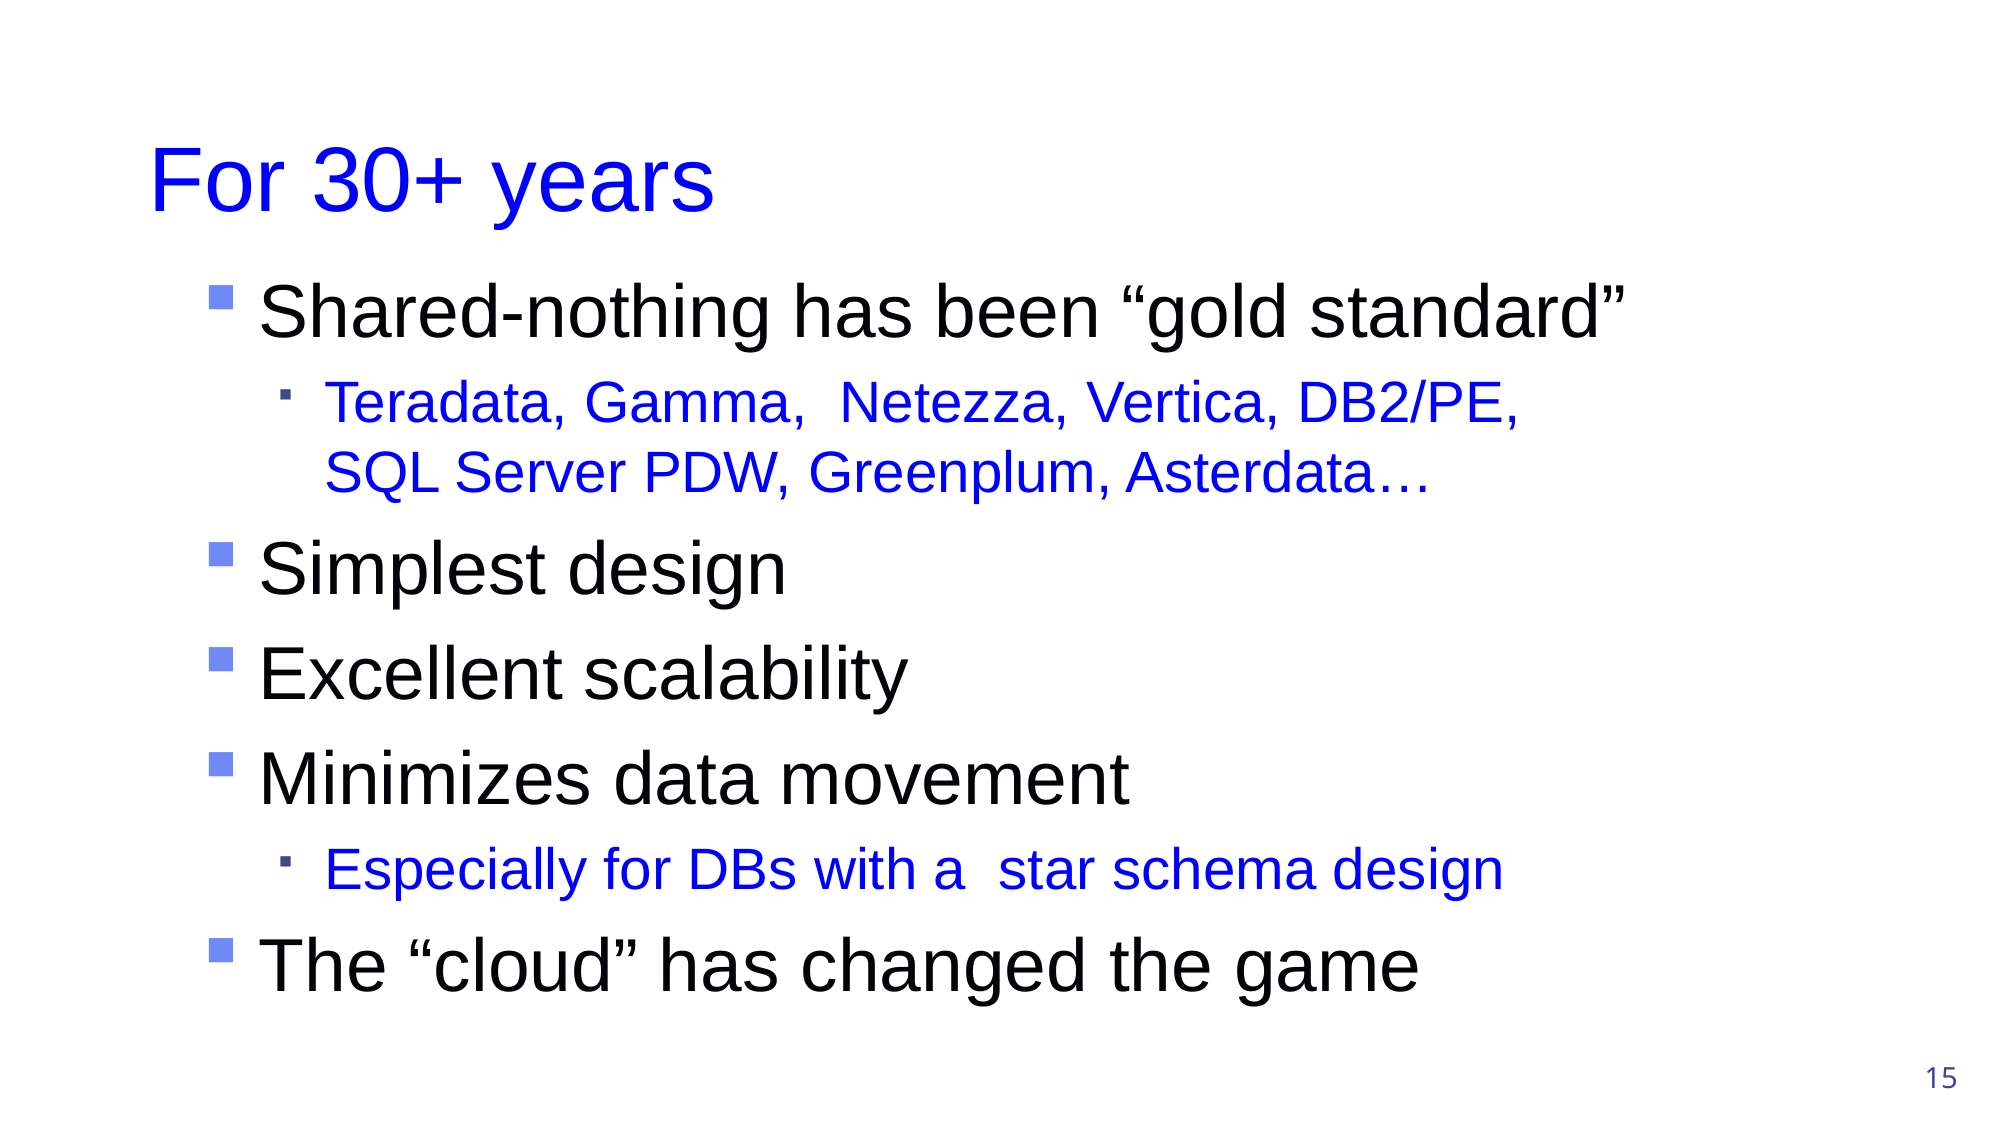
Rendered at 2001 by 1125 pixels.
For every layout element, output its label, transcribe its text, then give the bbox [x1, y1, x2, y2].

slide_number 15 [1820, 1031, 1974, 1107]
list Shared-nothing has been “gold standard” Teradata, Gamma, Netezza, Vertica, DB2/PE, SQL Server PDW, Greenplum, Asterdata… Simplest design Excellent scalability Minimizes data movement Especially for DBs with a star schema design The “cloud” has changed the game [187, 255, 1955, 931]
title For 30+ years [133, 49, 1834, 238]
